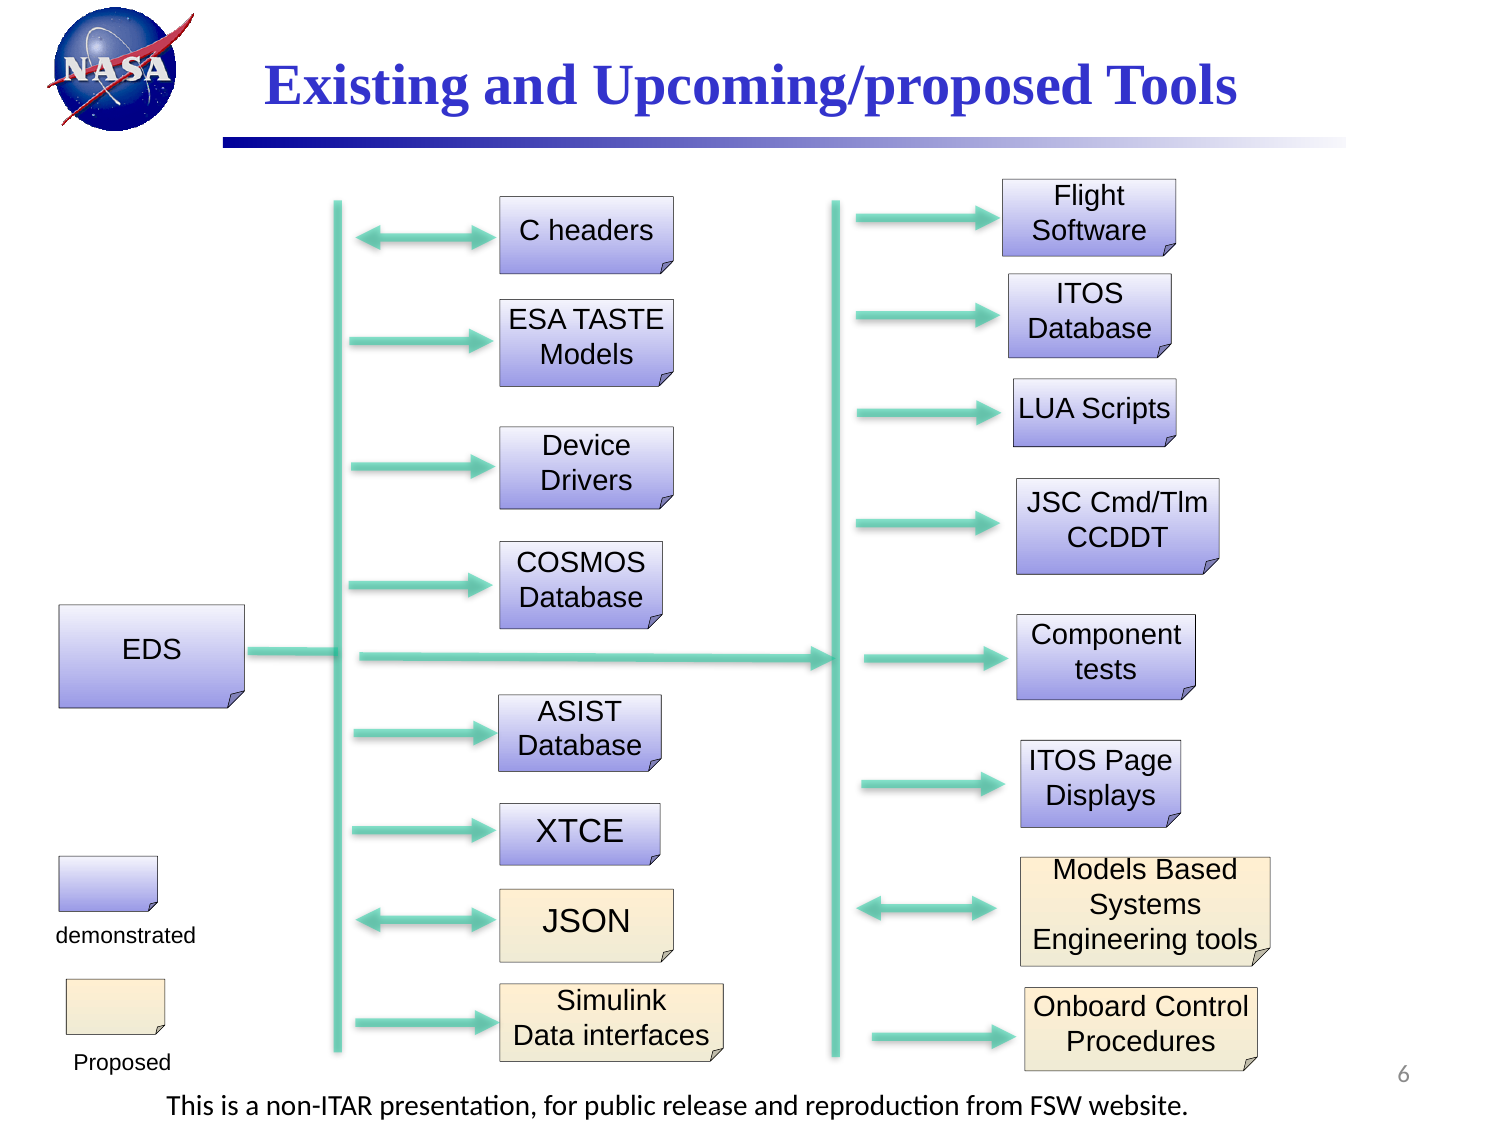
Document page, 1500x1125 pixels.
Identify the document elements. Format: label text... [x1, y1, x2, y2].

text_box LUA Scripts [1011, 376, 1179, 449]
text_box EDS [56, 602, 247, 711]
title Existing and Upcoming/proposed Tools [249, 24, 1347, 139]
text_box COSMOS Database [497, 539, 665, 631]
text_box JSC Cmd/Tlm CCDDT [1014, 476, 1222, 577]
picture [37, 0, 195, 138]
text_box ASIST Database [496, 692, 664, 774]
text_box ITOS Database [1006, 271, 1174, 360]
text_box 6 [1345, 1042, 1425, 1103]
text_box Models Based Systems Engineering tools [1018, 855, 1273, 969]
text_box Simulink Data interfaces [497, 981, 726, 1064]
text_box Device Drivers [497, 424, 676, 512]
text_box [56, 854, 160, 912]
text_box Component tests [1014, 612, 1198, 703]
text_box Onboard Control Procedures [1022, 985, 1260, 1073]
text_box ITOS Page Displays [1018, 738, 1183, 830]
text_box XTCE [497, 801, 663, 868]
text_box C headers [497, 194, 676, 276]
text_box demonstrated [40, 912, 212, 956]
text_box [64, 977, 167, 1037]
text_box ESA TASTE Models [497, 297, 676, 389]
text_box This is a non-ITAR presentation, for public release and reproduction from FSW website. [151, 1078, 1384, 1120]
text_box Flight Software [1000, 176, 1179, 259]
text_box Proposed [58, 1039, 187, 1083]
text_box JSON [497, 887, 676, 965]
